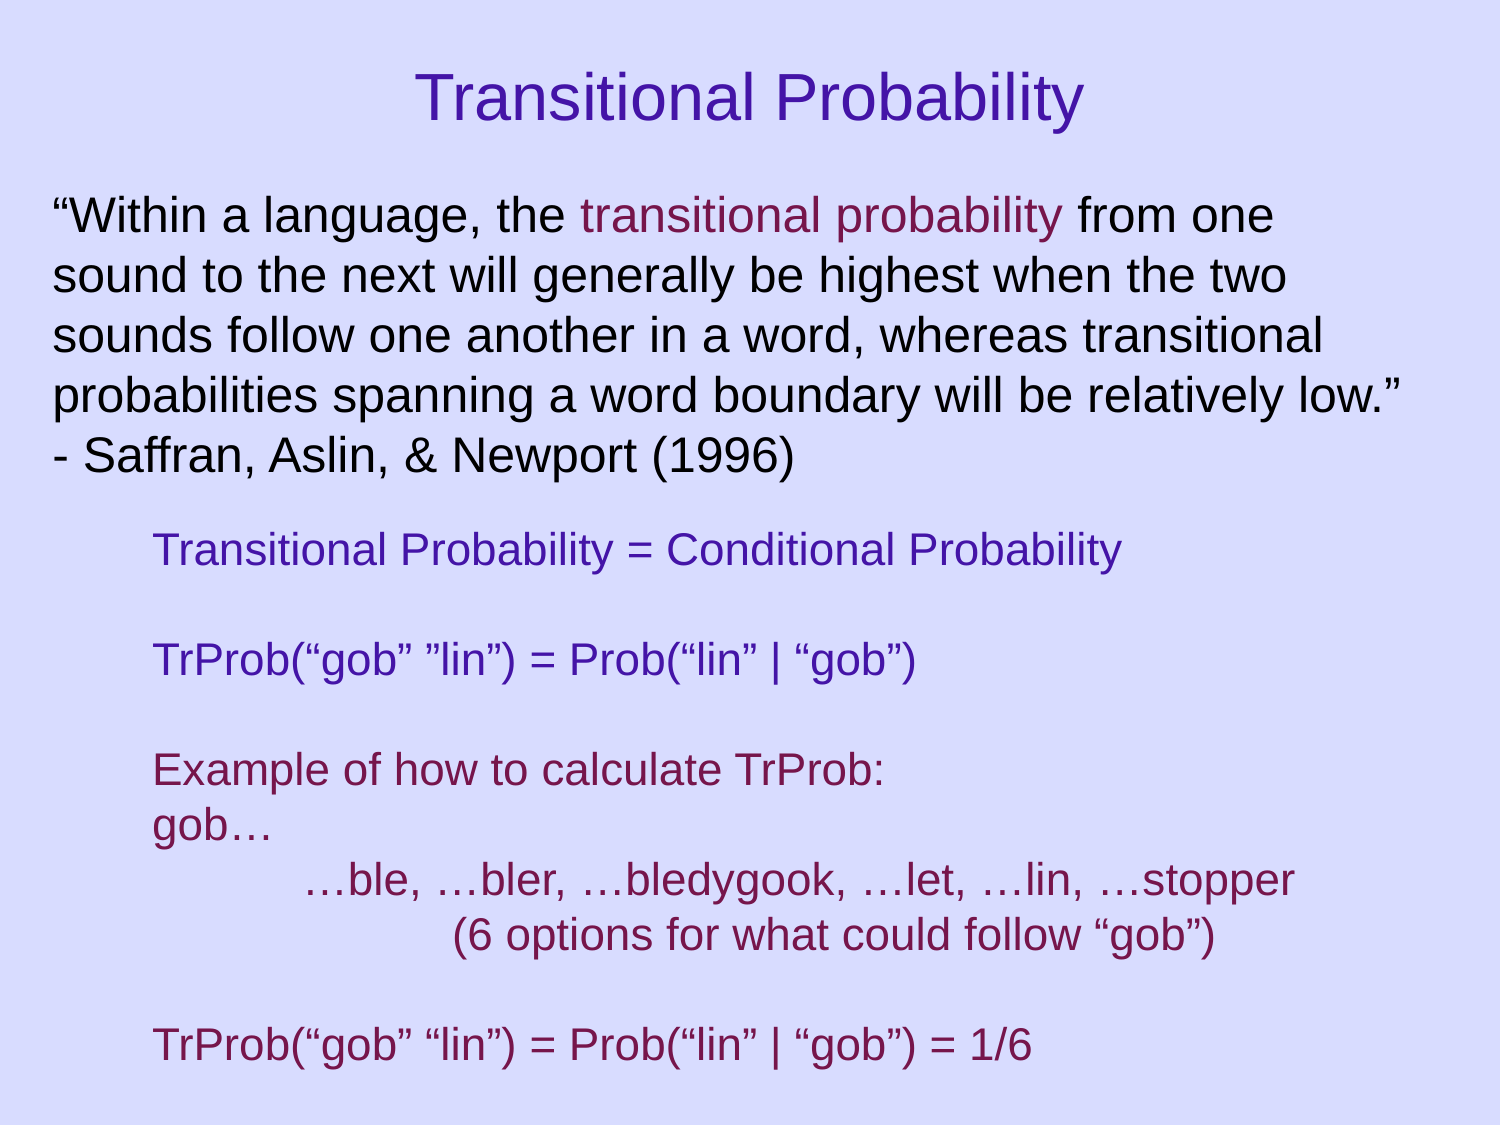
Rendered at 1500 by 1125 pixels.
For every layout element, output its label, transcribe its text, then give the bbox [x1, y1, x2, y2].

title Transitional Probability [112, 0, 1388, 174]
text_box “Within a language, the transitional probability from one sound to the next will generally be highest when the two sounds follow one another in a word, whereas transitional probabilities spanning a word boundary will be relatively low.” - Saffran, Aslin, & Newport (1996) [37, 174, 1438, 490]
text_box Transitional Probability = Conditional Probability TrProb(“gob” ”lin”) = Prob(“lin” | “gob”) Example of how to calculate TrProb: gob… …ble, …bler, …bledygook, …let, …lin, …stopper (6 options for what could follow “gob”) TrProb(“gob” “lin”) = Prob(“lin” | “gob”) = 1/6 [137, 512, 1400, 1077]
